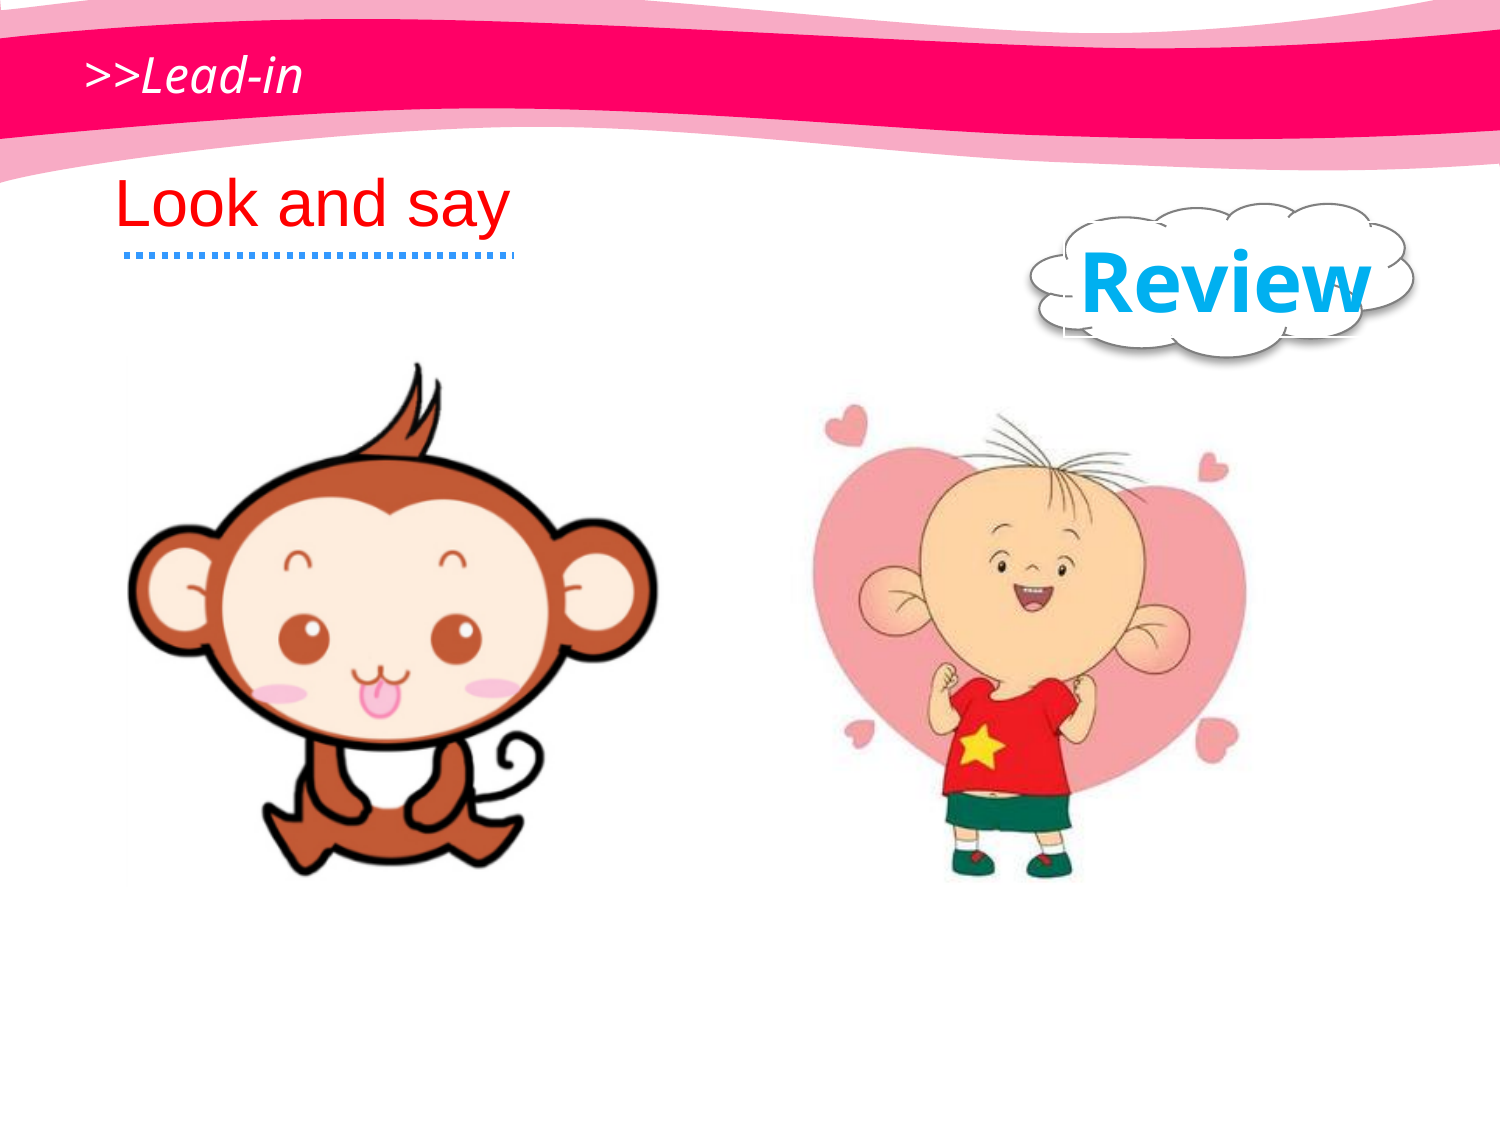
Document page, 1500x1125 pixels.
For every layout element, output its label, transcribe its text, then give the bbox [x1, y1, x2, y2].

text_box Look and say [100, 158, 585, 238]
picture [126, 356, 674, 887]
title >>Lead-in [68, 42, 1429, 158]
picture [777, 379, 1285, 904]
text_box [1030, 203, 1442, 357]
